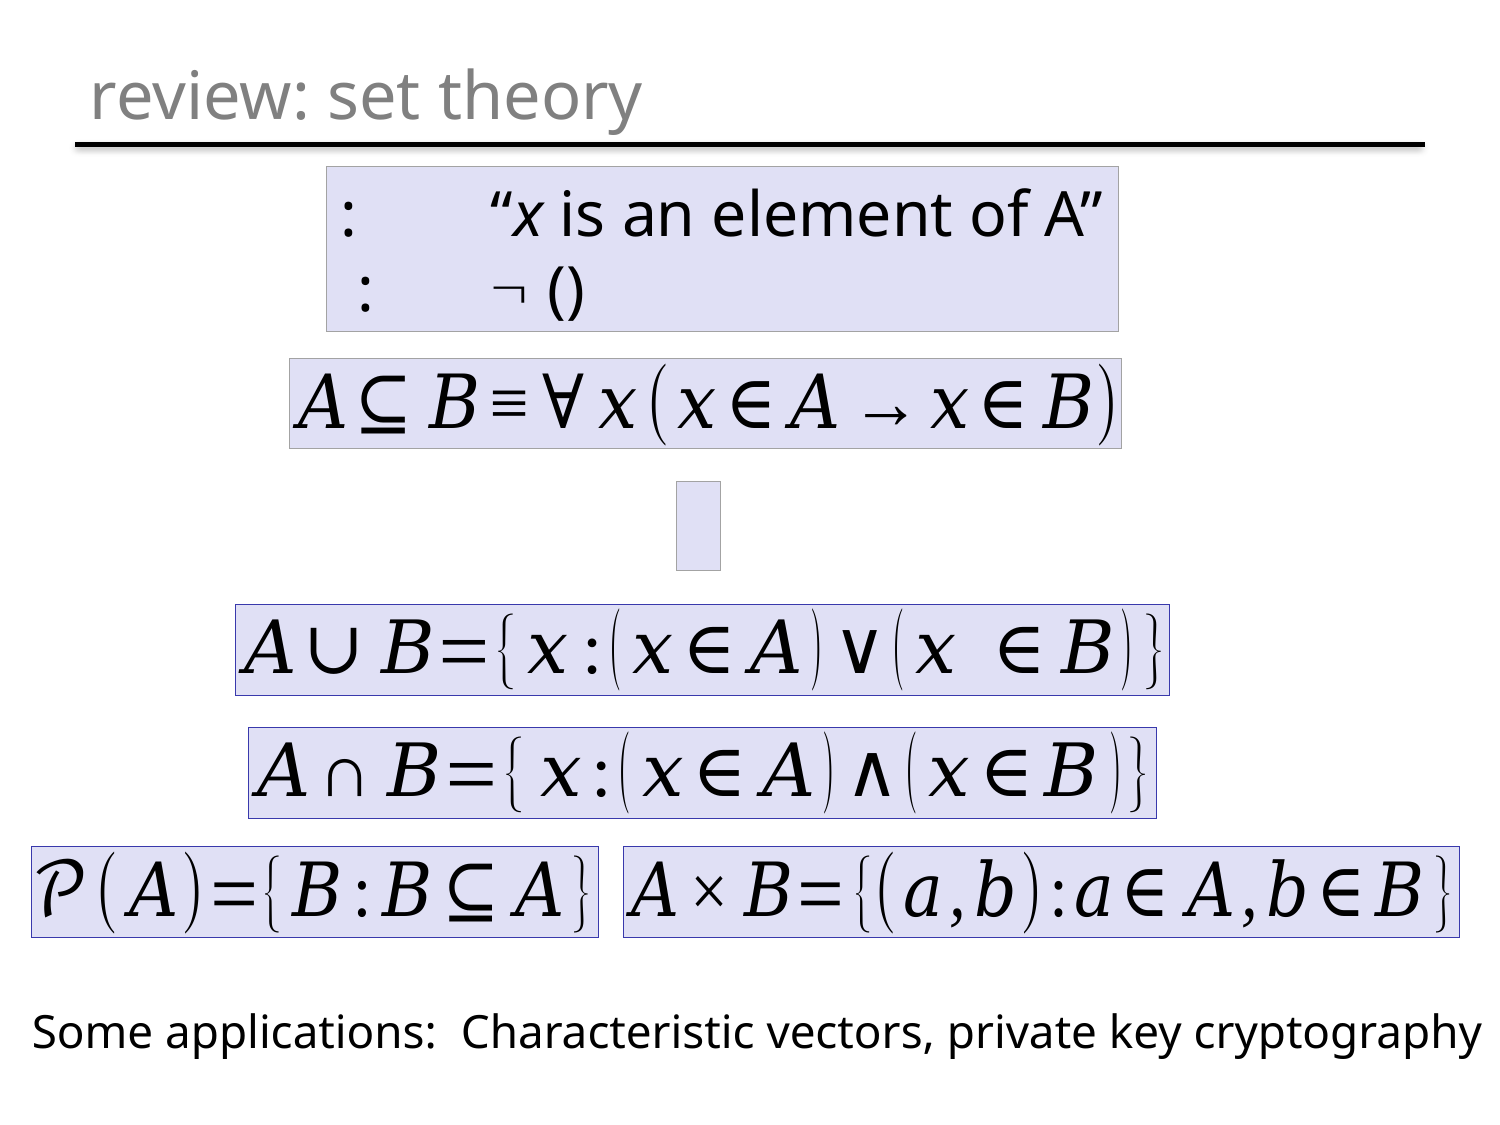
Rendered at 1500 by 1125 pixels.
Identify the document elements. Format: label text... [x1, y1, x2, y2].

text_box Some applications: Characteristic vectors, private key cryptography [17, 995, 1498, 1065]
title review: set theory [75, 45, 1425, 145]
